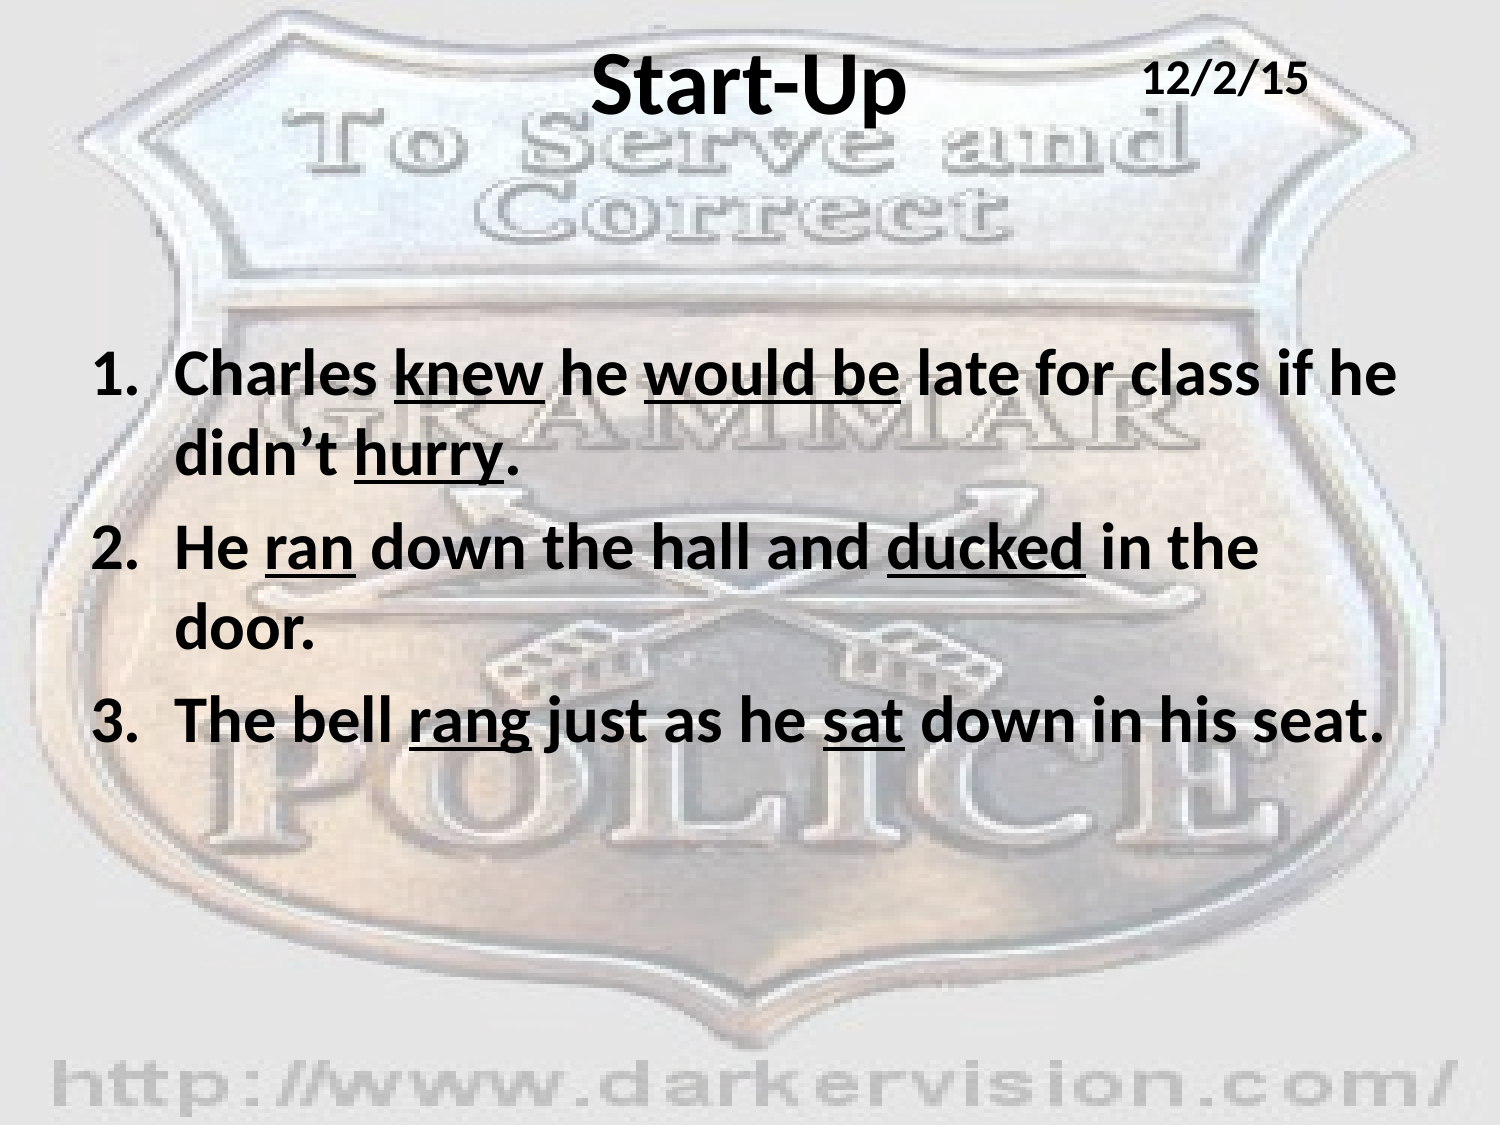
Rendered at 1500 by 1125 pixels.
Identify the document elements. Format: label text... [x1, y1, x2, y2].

list Charles knew he would be late for class if he didn’t hurry. He ran down the hall and ducked in the door. The bell rang just as he sat down in his seat. [75, 137, 1425, 1088]
text_box 12/2/15 [1100, 37, 1350, 112]
title Start-Up [75, 12, 1425, 137]
